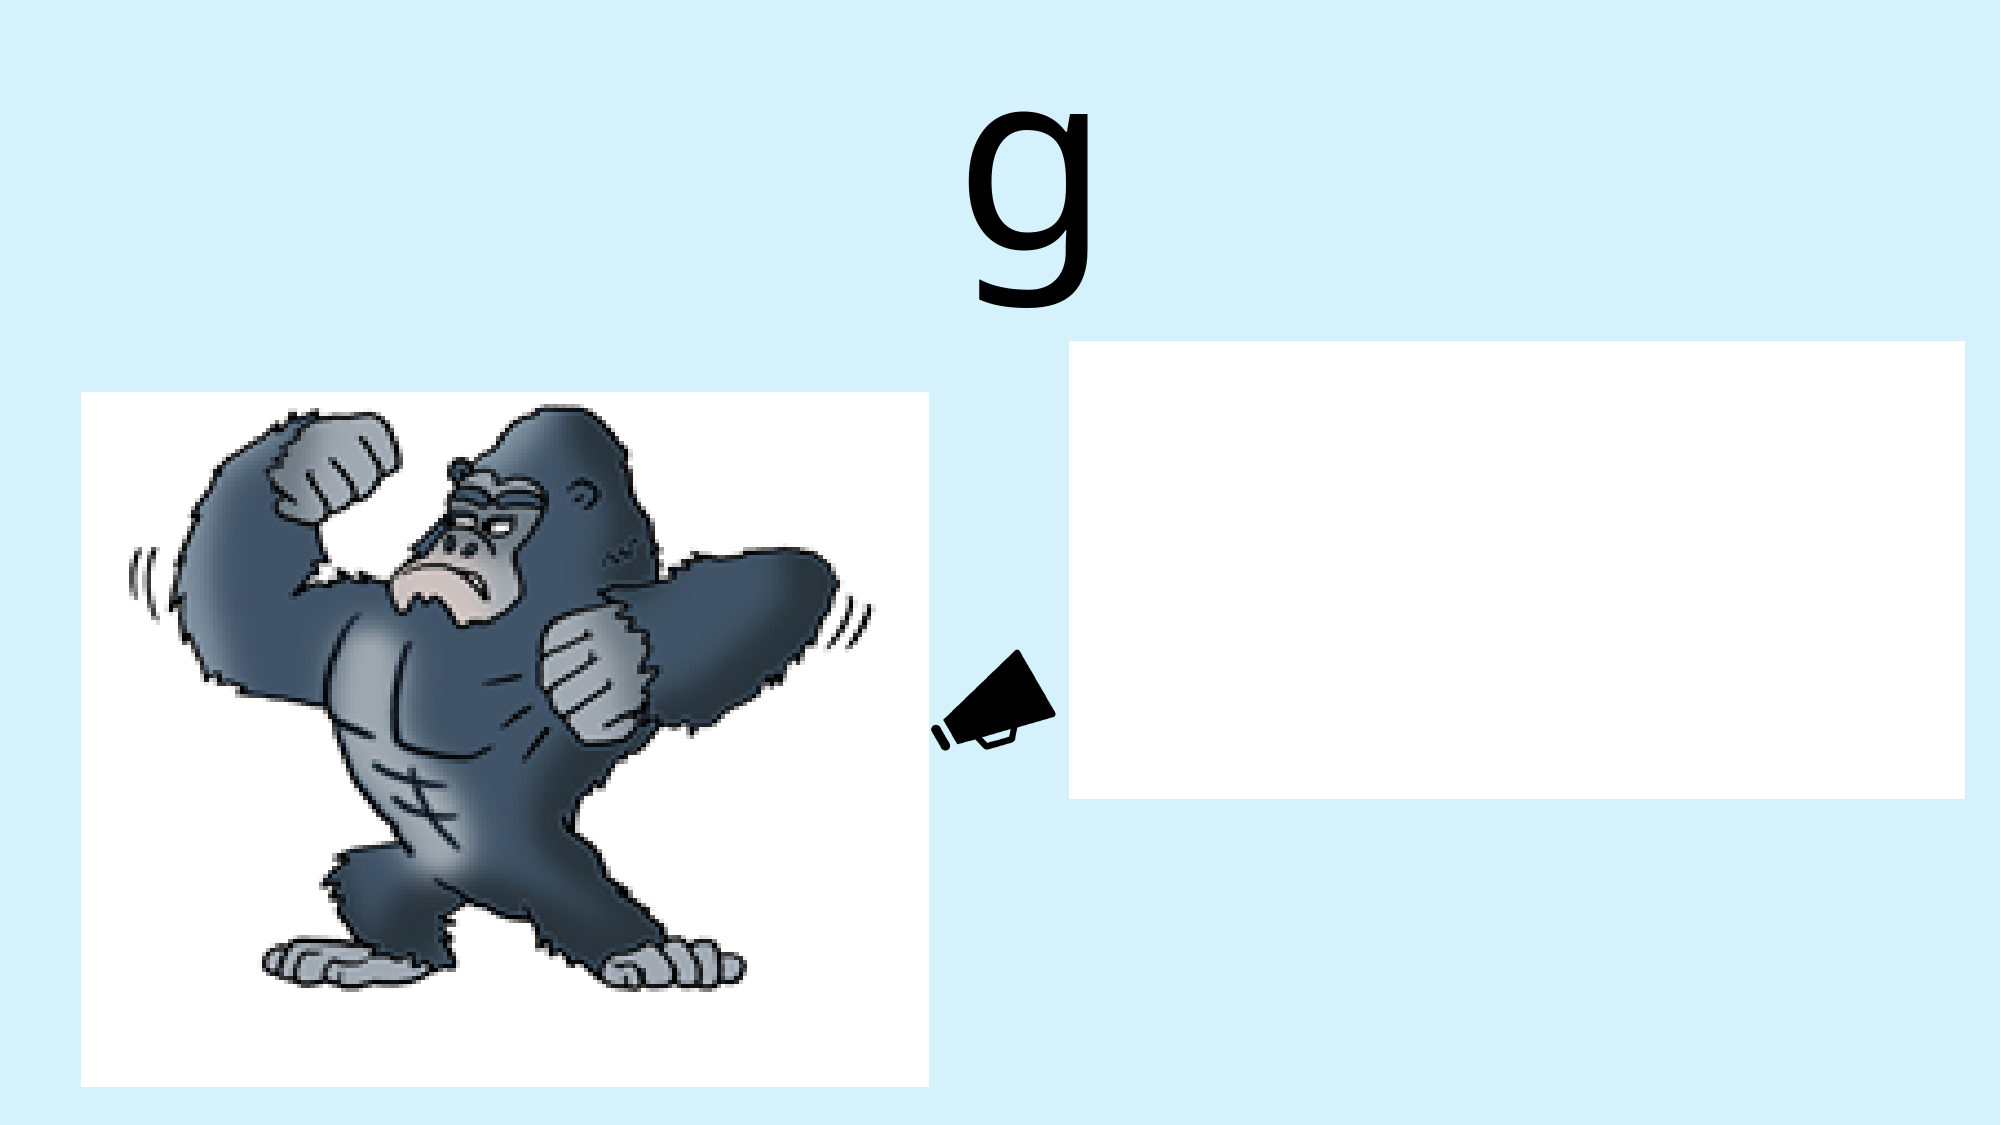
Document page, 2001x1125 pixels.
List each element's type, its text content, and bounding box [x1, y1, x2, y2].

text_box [1068, 341, 1966, 800]
picture [81, 392, 1068, 1088]
title g [137, 59, 1863, 277]
